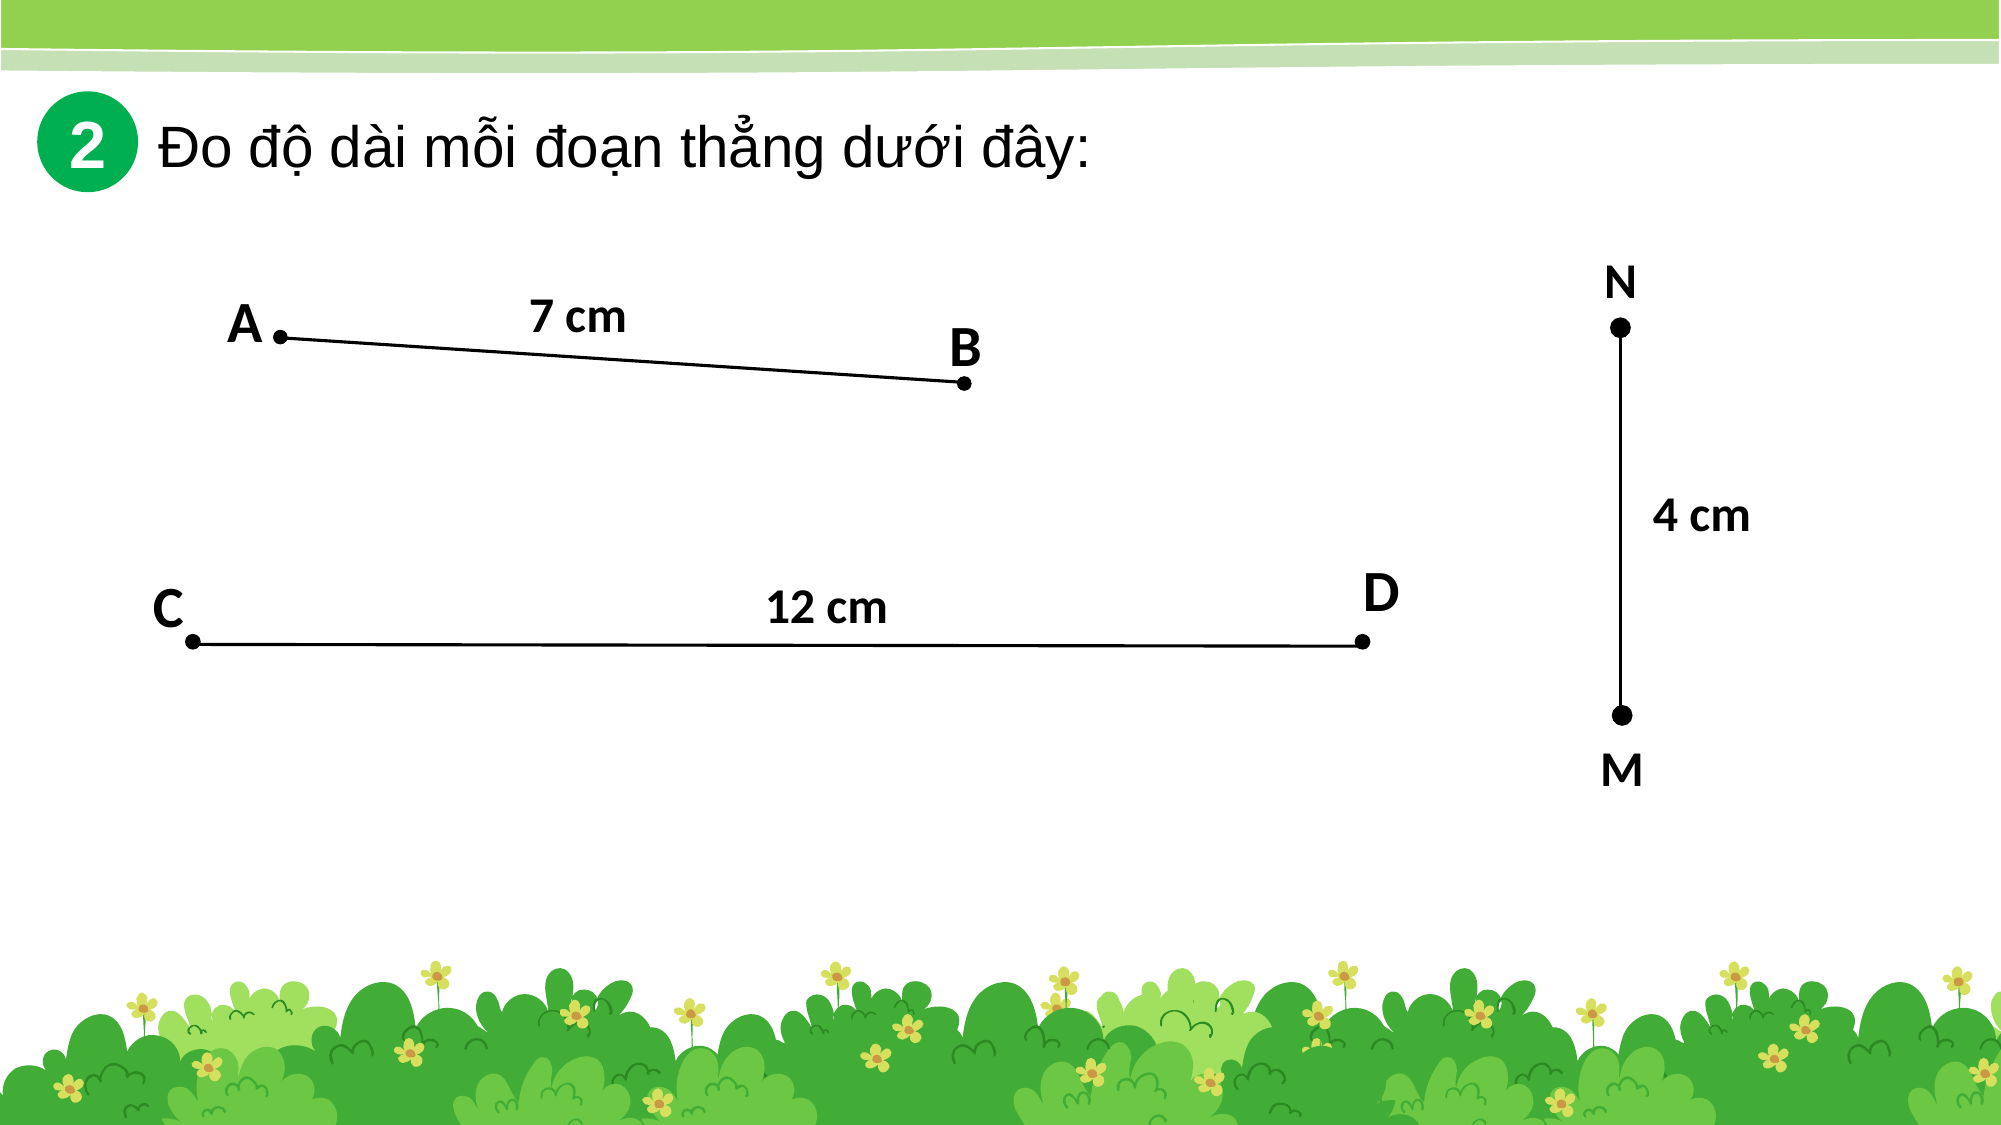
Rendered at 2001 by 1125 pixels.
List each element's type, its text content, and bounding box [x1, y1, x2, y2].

text_box [0, 0, 2000, 54]
text_box [0, 42, 2000, 76]
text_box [1610, 318, 1632, 725]
text_box D [1348, 546, 1412, 631]
text_box 2 [36, 90, 140, 194]
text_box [186, 635, 1369, 648]
text_box Đo độ dài mỗi đoạn thẳng dưới đây: [143, 101, 1231, 187]
text_box M [1585, 728, 1651, 804]
text_box N [1589, 241, 1655, 317]
text_box 4 cm [1638, 473, 1779, 549]
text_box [0, 961, 2000, 1125]
text_box 12 cm [749, 565, 956, 635]
text_box C [138, 561, 218, 647]
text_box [212, 276, 1014, 390]
